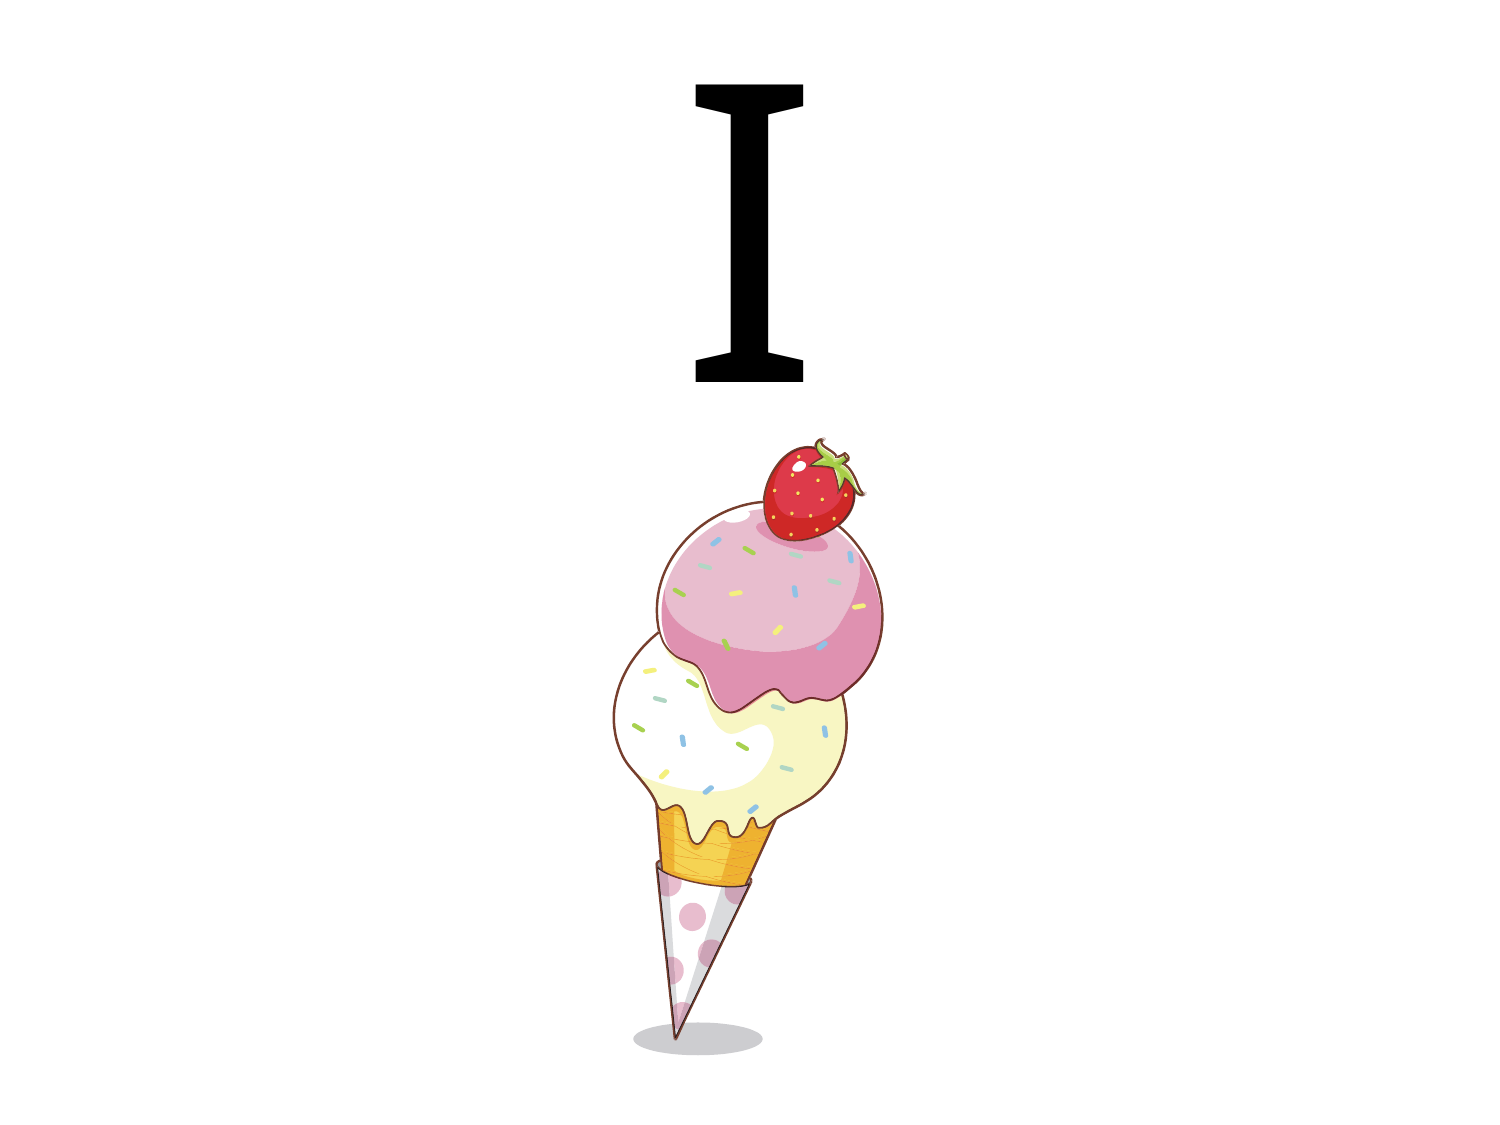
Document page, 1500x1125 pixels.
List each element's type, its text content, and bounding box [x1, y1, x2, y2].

title I [75, 45, 1425, 388]
picture [612, 437, 884, 1056]
